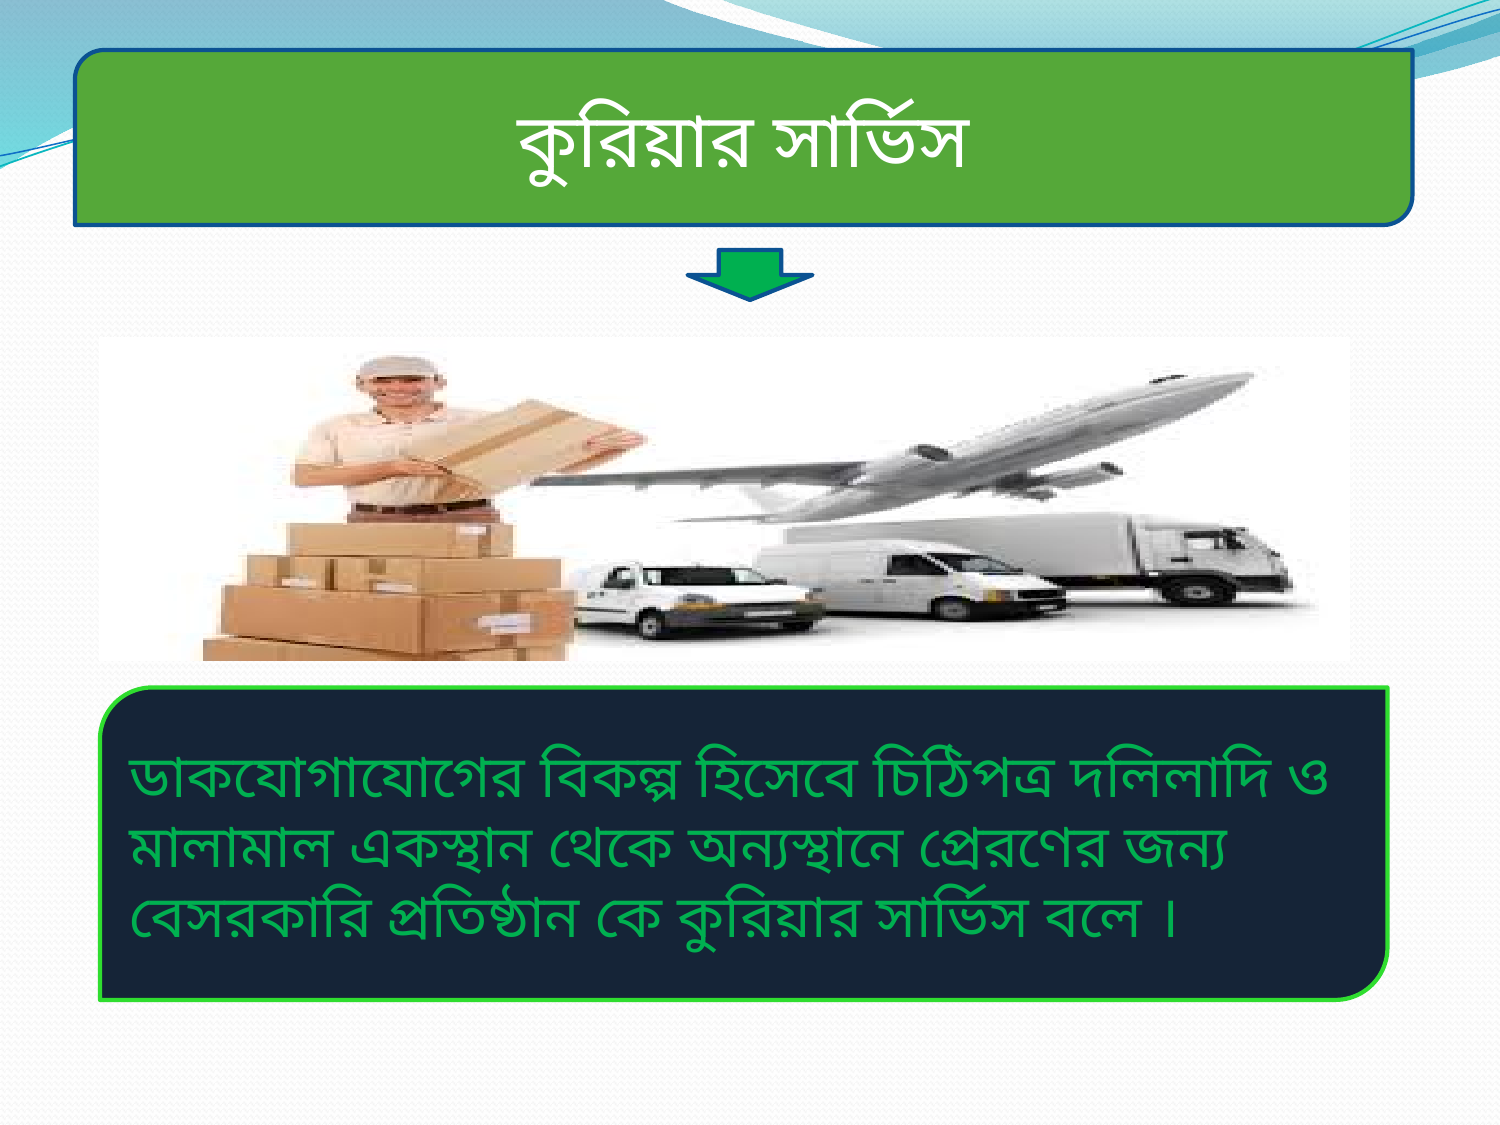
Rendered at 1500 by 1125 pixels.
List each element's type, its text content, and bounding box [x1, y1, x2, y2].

picture [99, 337, 1351, 662]
text_box ডাকযোগাযোগের বিকল্প হিসেবে চিঠিপত্র দলিলাদি ও মালামাল একস্থান থেকে অন্যস্থানে প্রেরণের জন্য বেসরকারি প্রতিষ্ঠান কে কুরিয়ার সার্ভিস বলে । [97, 685, 1390, 1003]
text_box [685, 247, 815, 302]
text_box কুরিয়ার সার্ভিস [72, 47, 1415, 228]
